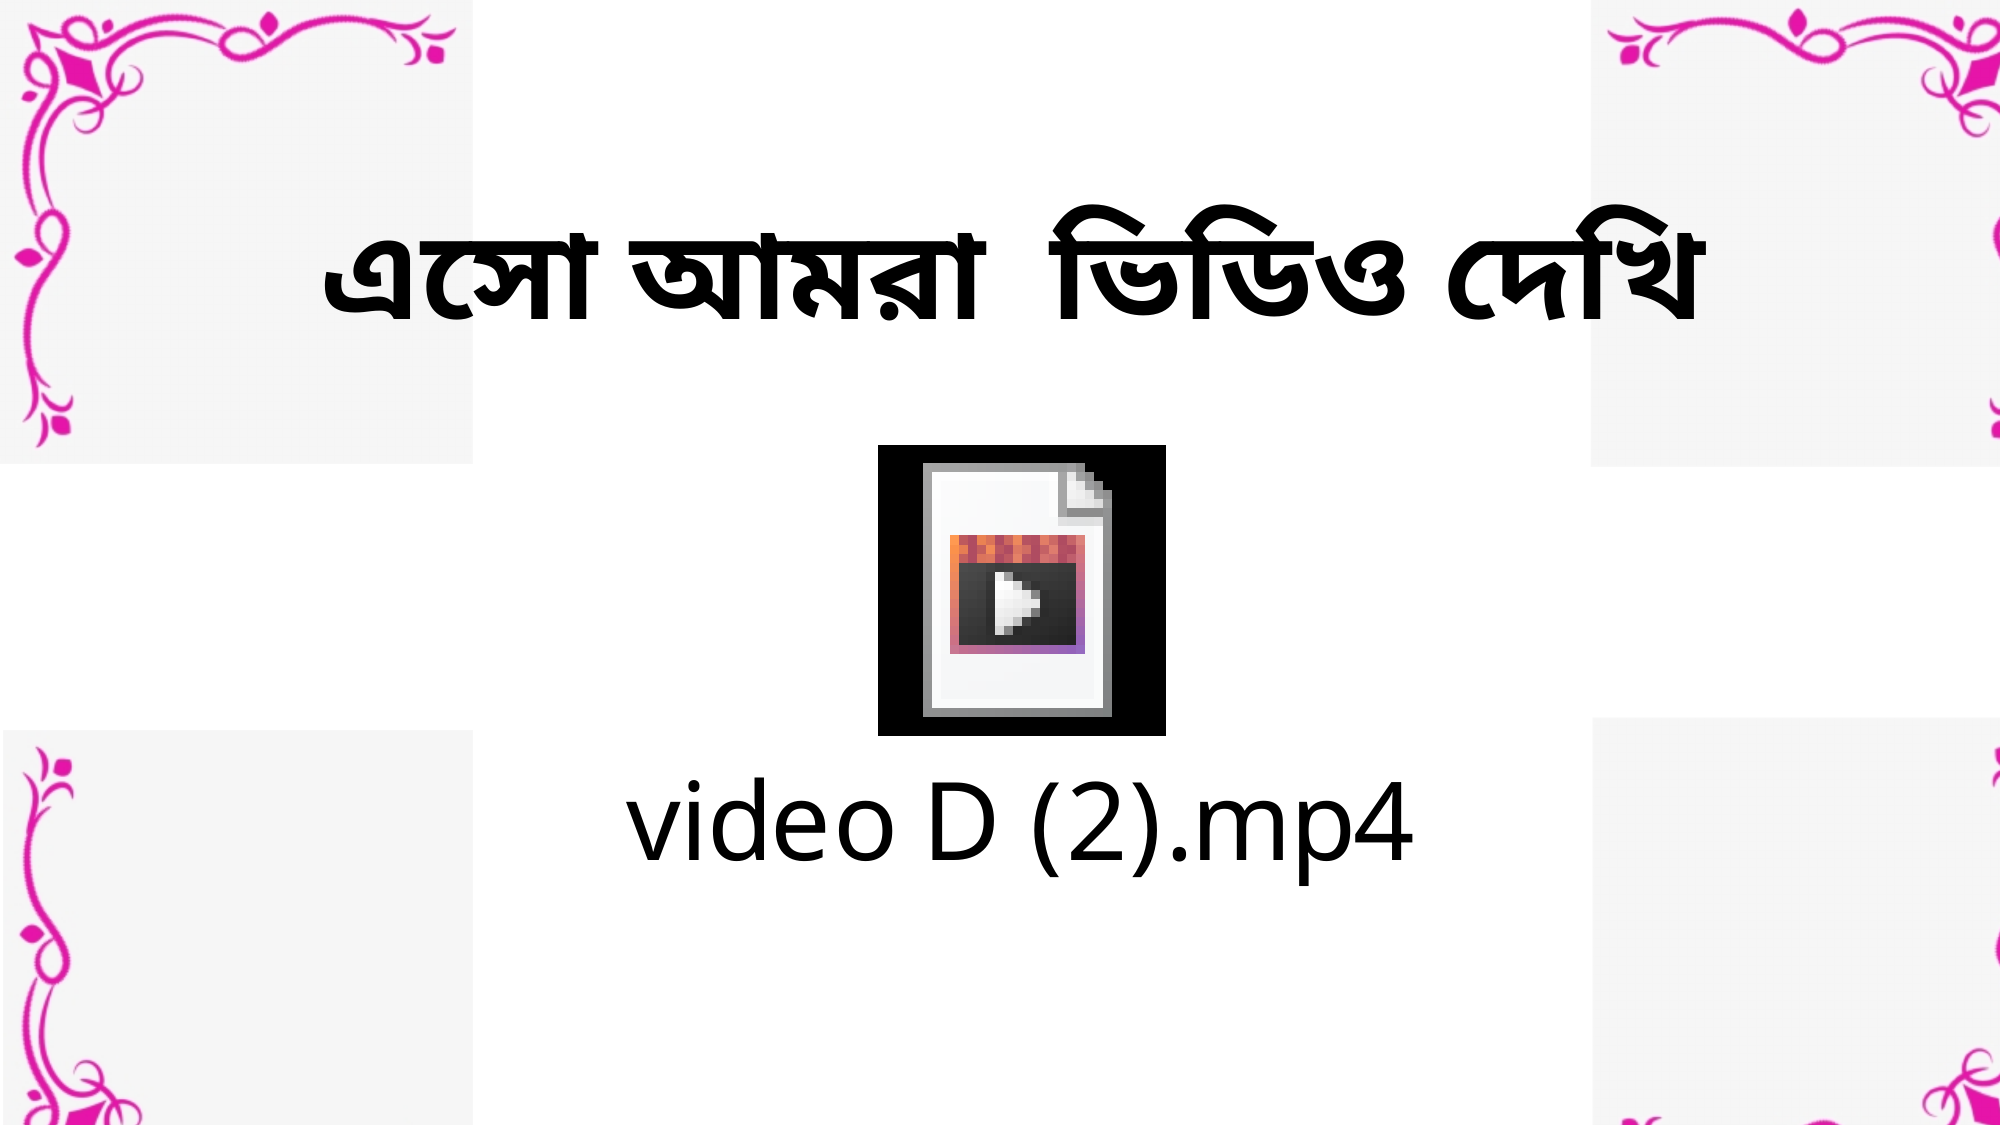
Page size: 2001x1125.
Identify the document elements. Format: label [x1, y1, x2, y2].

text_box [546, 445, 1489, 926]
text_box [0, 0, 2000, 1125]
